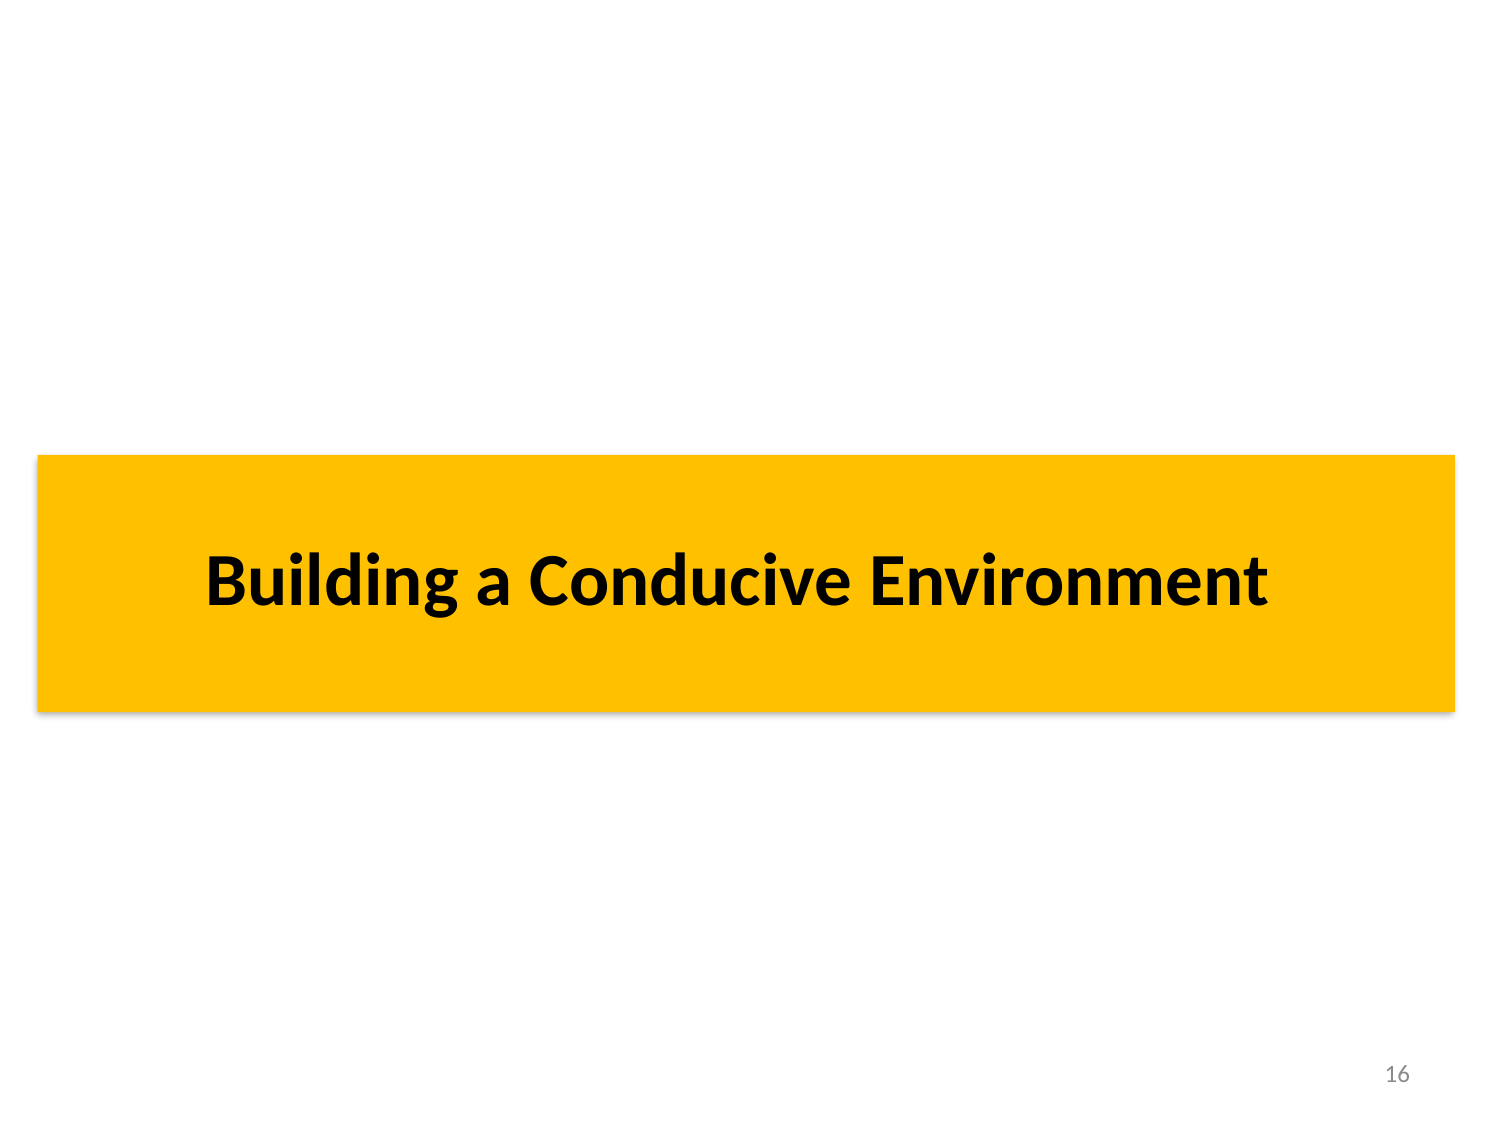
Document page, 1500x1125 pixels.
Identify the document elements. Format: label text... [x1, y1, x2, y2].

slide_number 16 [1074, 1042, 1425, 1103]
text_box Building a Conducive Environment [37, 454, 1455, 713]
